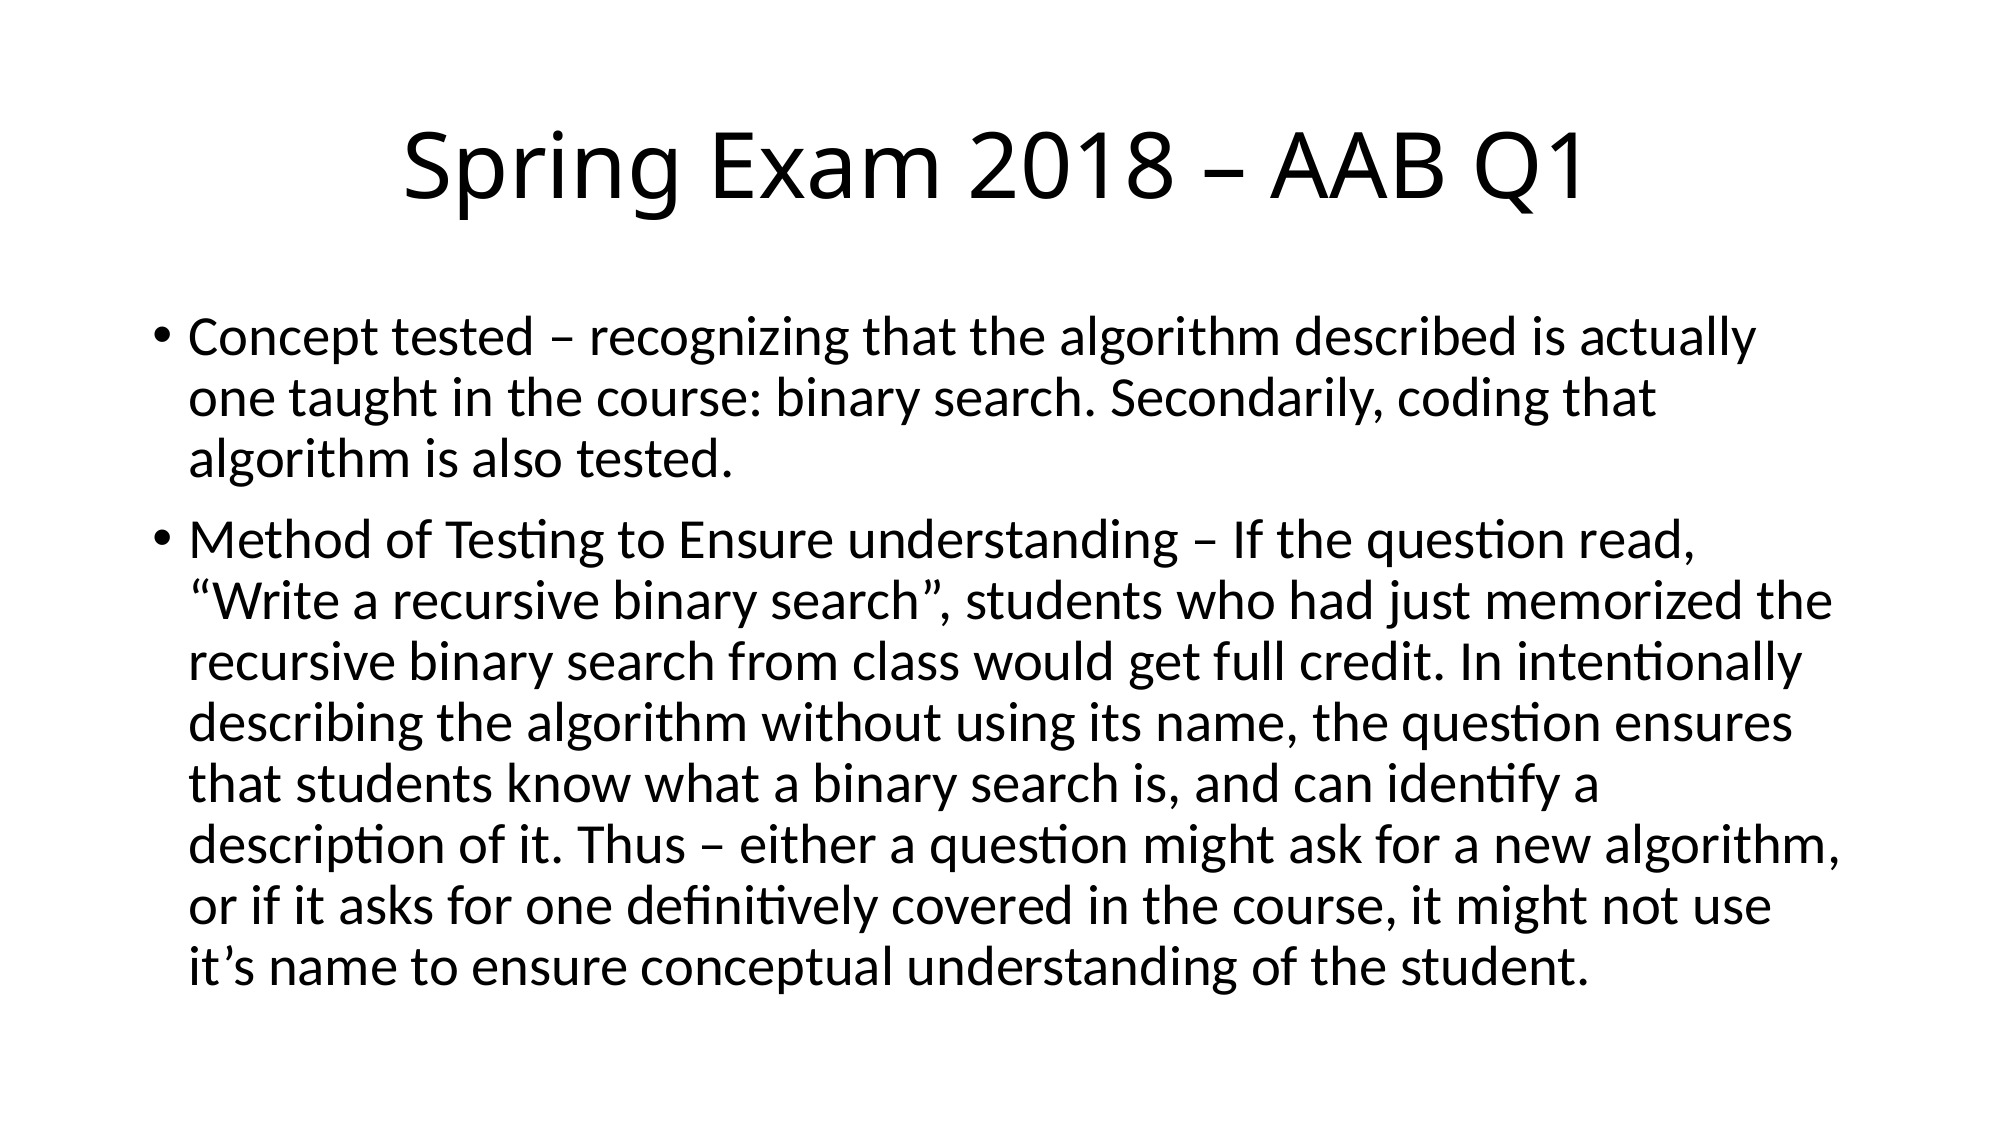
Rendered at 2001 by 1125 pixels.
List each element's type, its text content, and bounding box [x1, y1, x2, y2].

title Spring Exam 2018 – AAB Q1 [137, 59, 1863, 278]
list Concept tested – recognizing that the algorithm described is actually one taught in the course: binary search. Secondarily, coding that algorithm is also tested. Method of Testing to Ensure understanding – If the question read, “Write a recursive binary search”, students who had just memorized the recursive binary search from class would get full credit. In intentionally describing the algorithm without using its name, the question ensures that students know what a binary search is, and can identify a description of it. Thus – either a question might ask for a new algorithm, or if it asks for one definitively covered in the course, it might not use it’s name to ensure conceptual understanding of the student. [137, 299, 1863, 1014]
